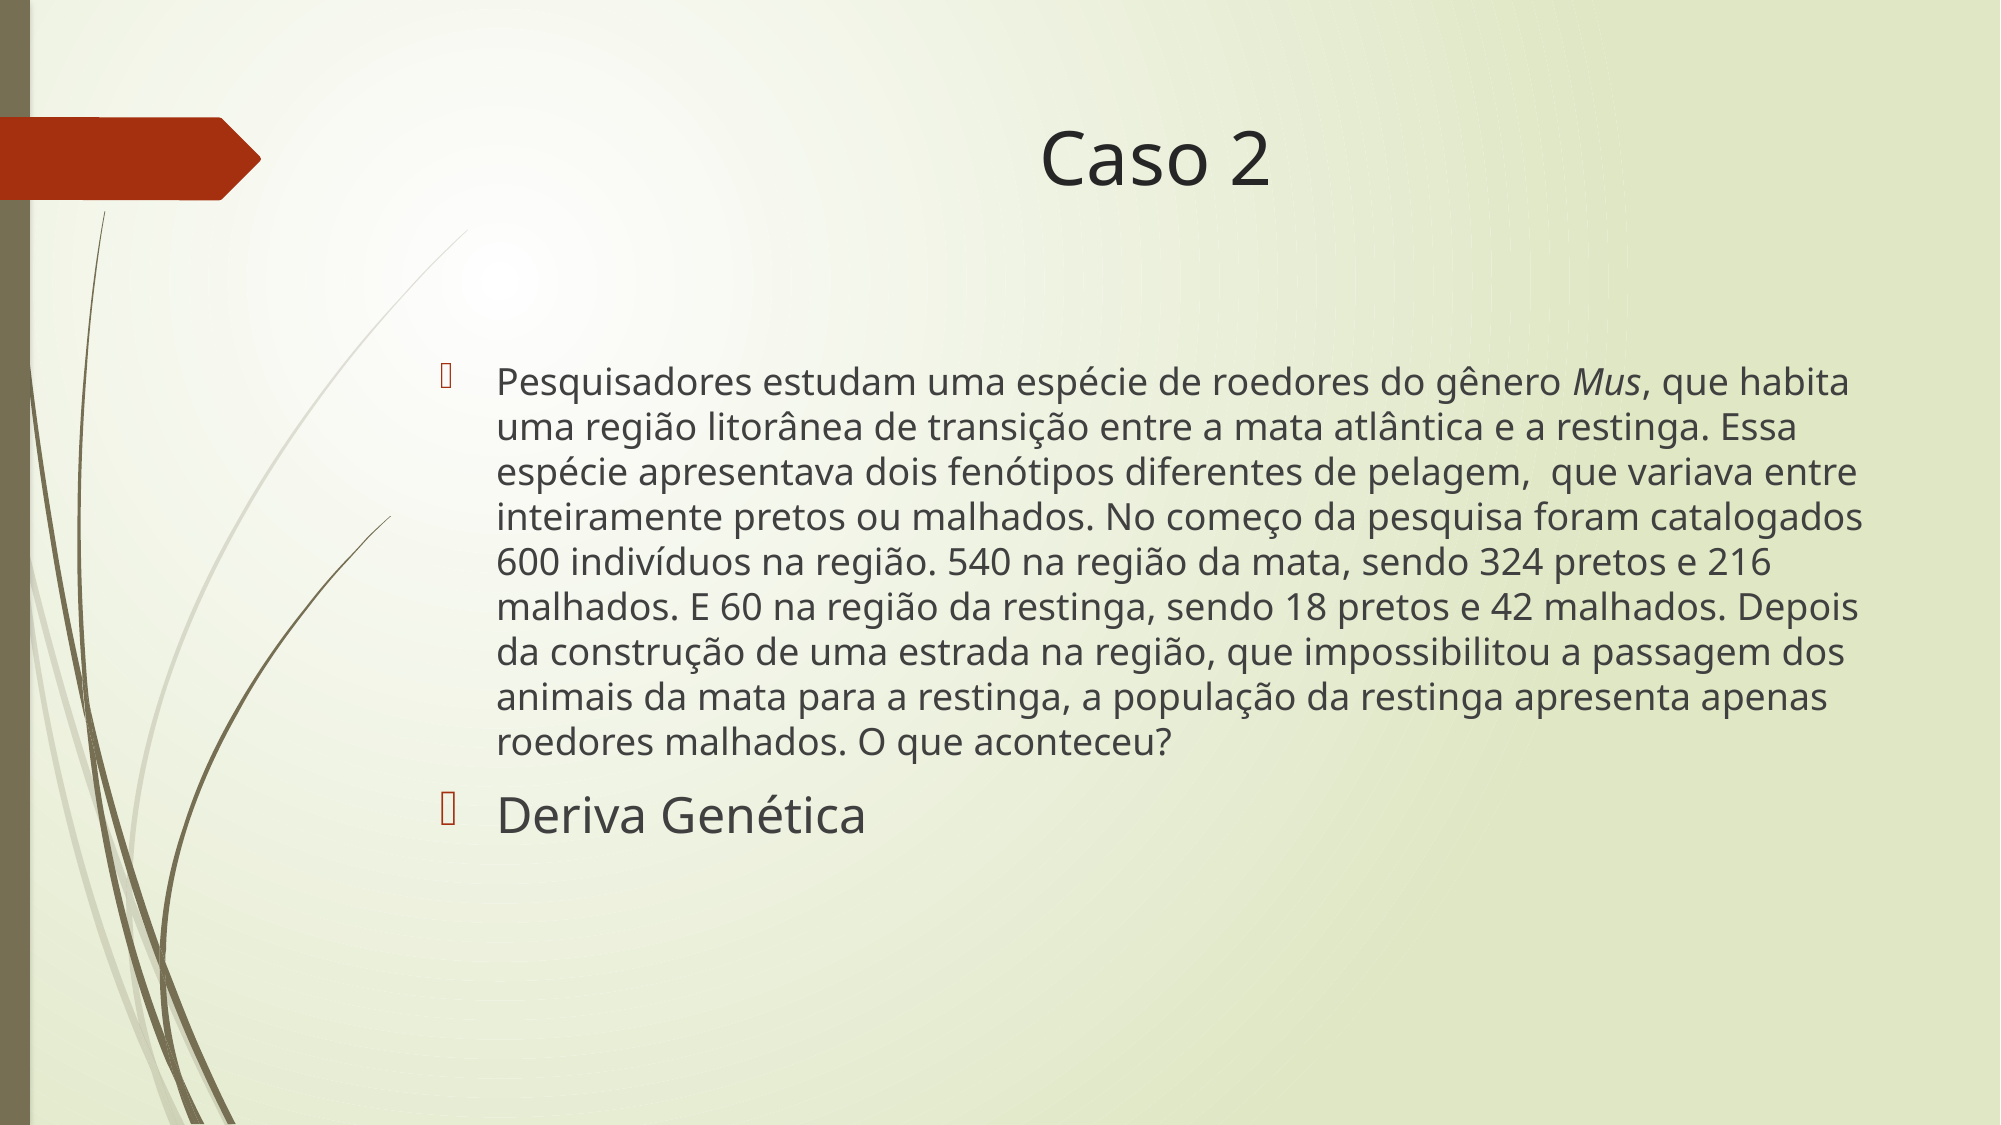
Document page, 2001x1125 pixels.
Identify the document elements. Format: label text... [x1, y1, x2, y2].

list Pesquisadores estudam uma espécie de roedores do gênero Mus, que habita uma região litorânea de transição entre a mata atlântica e a restinga. Essa espécie apresentava dois fenótipos diferentes de pelagem, que variava entre inteiramente pretos ou malhados. No começo da pesquisa foram catalogados 600 indivíduos na região. 540 na região da mata, sendo 324 pretos e 216 malhados. E 60 na região da restinga, sendo 18 pretos e 42 malhados. Depois da construção de uma estrada na região, que impossibilitou a passagem dos animais da mata para a restinga, a população da restinga apresenta apenas roedores malhados. O que aconteceu? Deriva Genética [424, 350, 1888, 970]
title Caso 2 [425, 102, 1888, 313]
